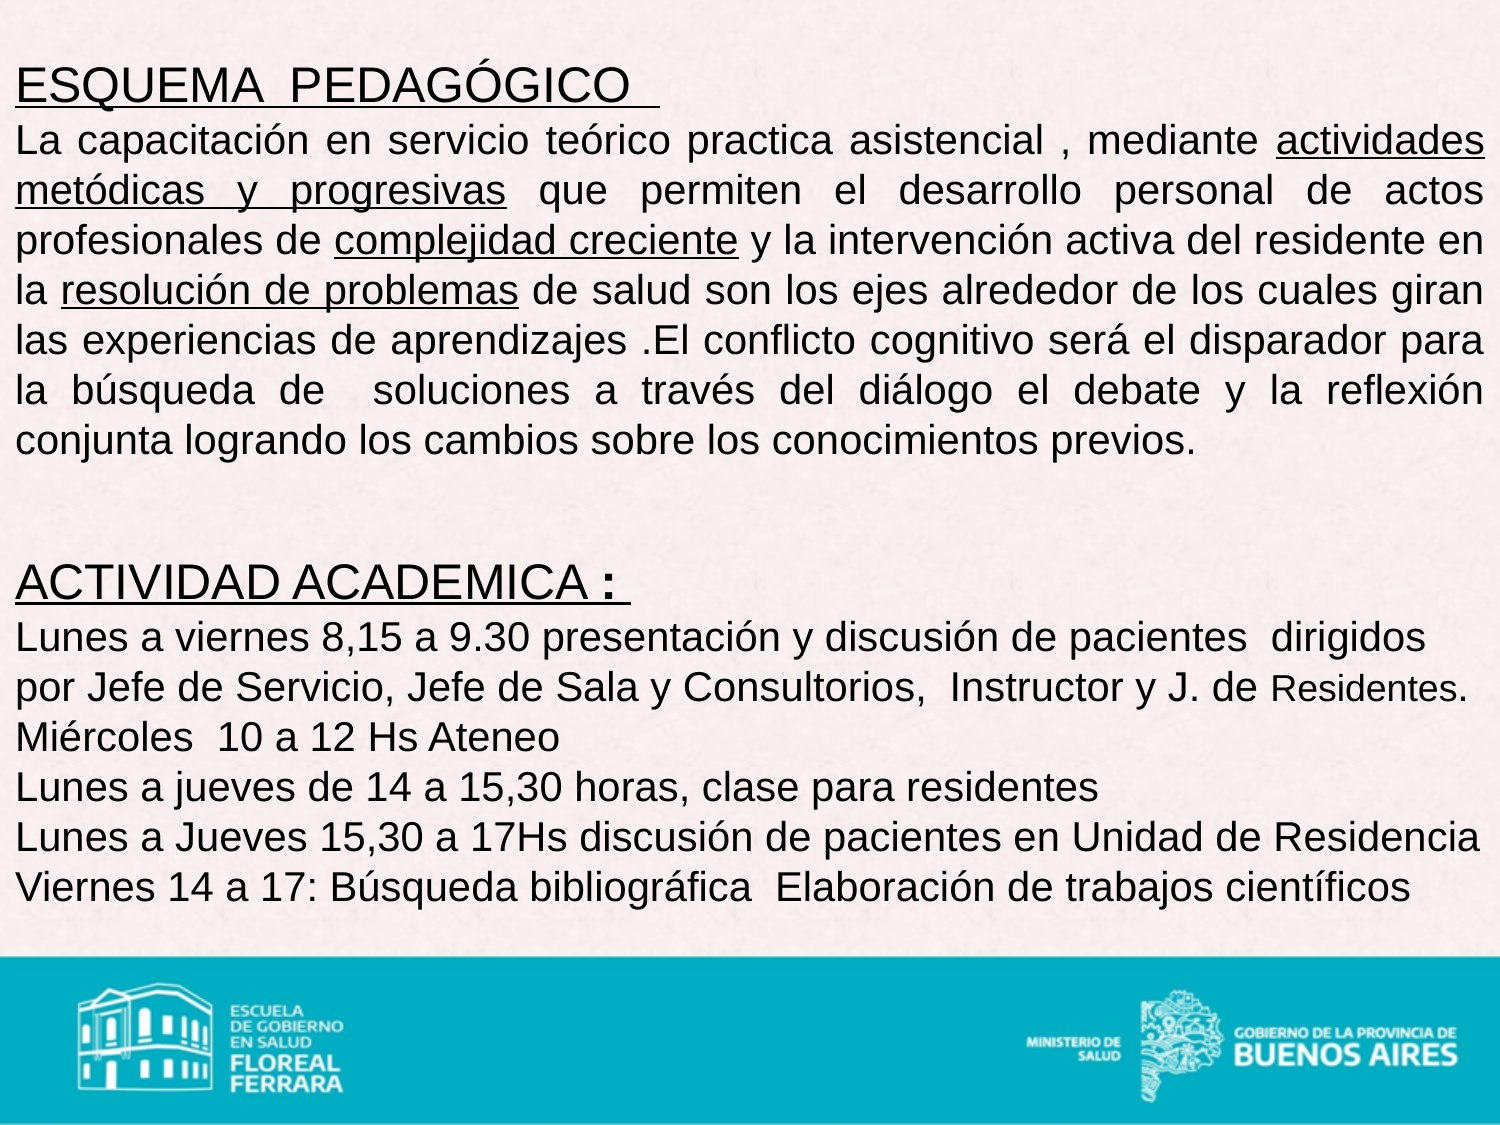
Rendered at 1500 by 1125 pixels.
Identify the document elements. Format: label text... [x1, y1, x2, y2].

picture [0, 955, 1500, 1125]
text_box ACTIVIDAD ACADEMICA : Lunes a viernes 8,15 a 9.30 presentación y discusión de pacientes dirigidos por Jefe de Servicio, Jefe de Sala y Consultorios, Instructor y J. de Residentes. Miércoles 10 a 12 Hs Ateneo Lunes a jueves de 14 a 15,30 horas, clase para residentes Lunes a Jueves 15,30 a 17Hs discusión de pacientes en Unidad de Residencia Viernes 14 a 17: Búsqueda bibliográfica Elaboración de trabajos científicos [0, 482, 1500, 955]
text_box ESQUEMA PEDAGÓGICO La capacitación en servicio teórico practica asistencial , mediante actividades metódicas y progresivas que permiten el desarrollo personal de actos profesionales de complejidad creciente y la intervención activa del residente en la resolución de problemas de salud son los ejes alrededor de los cuales giran las experiencias de aprendizajes .El conflicto cognitivo será el disparador para la búsqueda de soluciones a través del diálogo el debate y la reflexión conjunta logrando los cambios sobre los conocimientos previos. [0, 45, 1500, 482]
